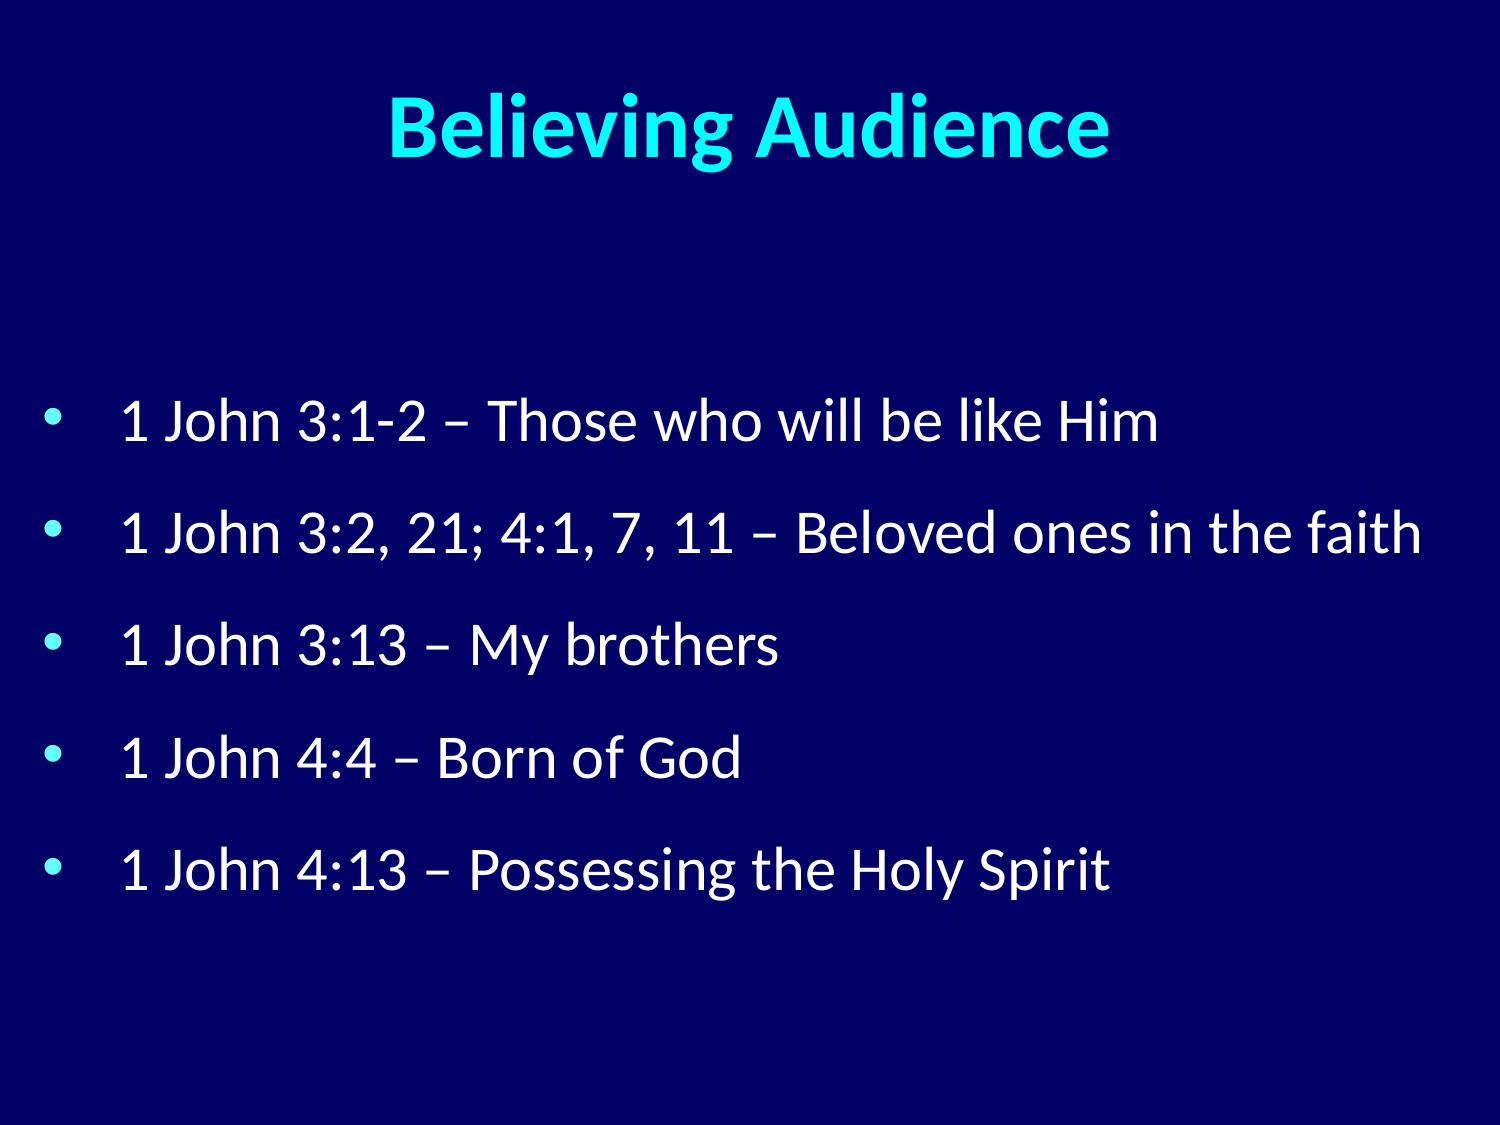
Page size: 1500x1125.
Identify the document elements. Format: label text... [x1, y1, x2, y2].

title Believing Audience [164, 45, 1336, 198]
list 1 John 3:1-2 – Those who will be like Him 1 John 3:2, 21; 4:1, 7, 11 – Beloved ones in the faith 1 John 3:13 – My brothers 1 John 4:4 – Born of God 1 John 4:13 – Possessing the Holy Spirit [27, 258, 1473, 1037]
